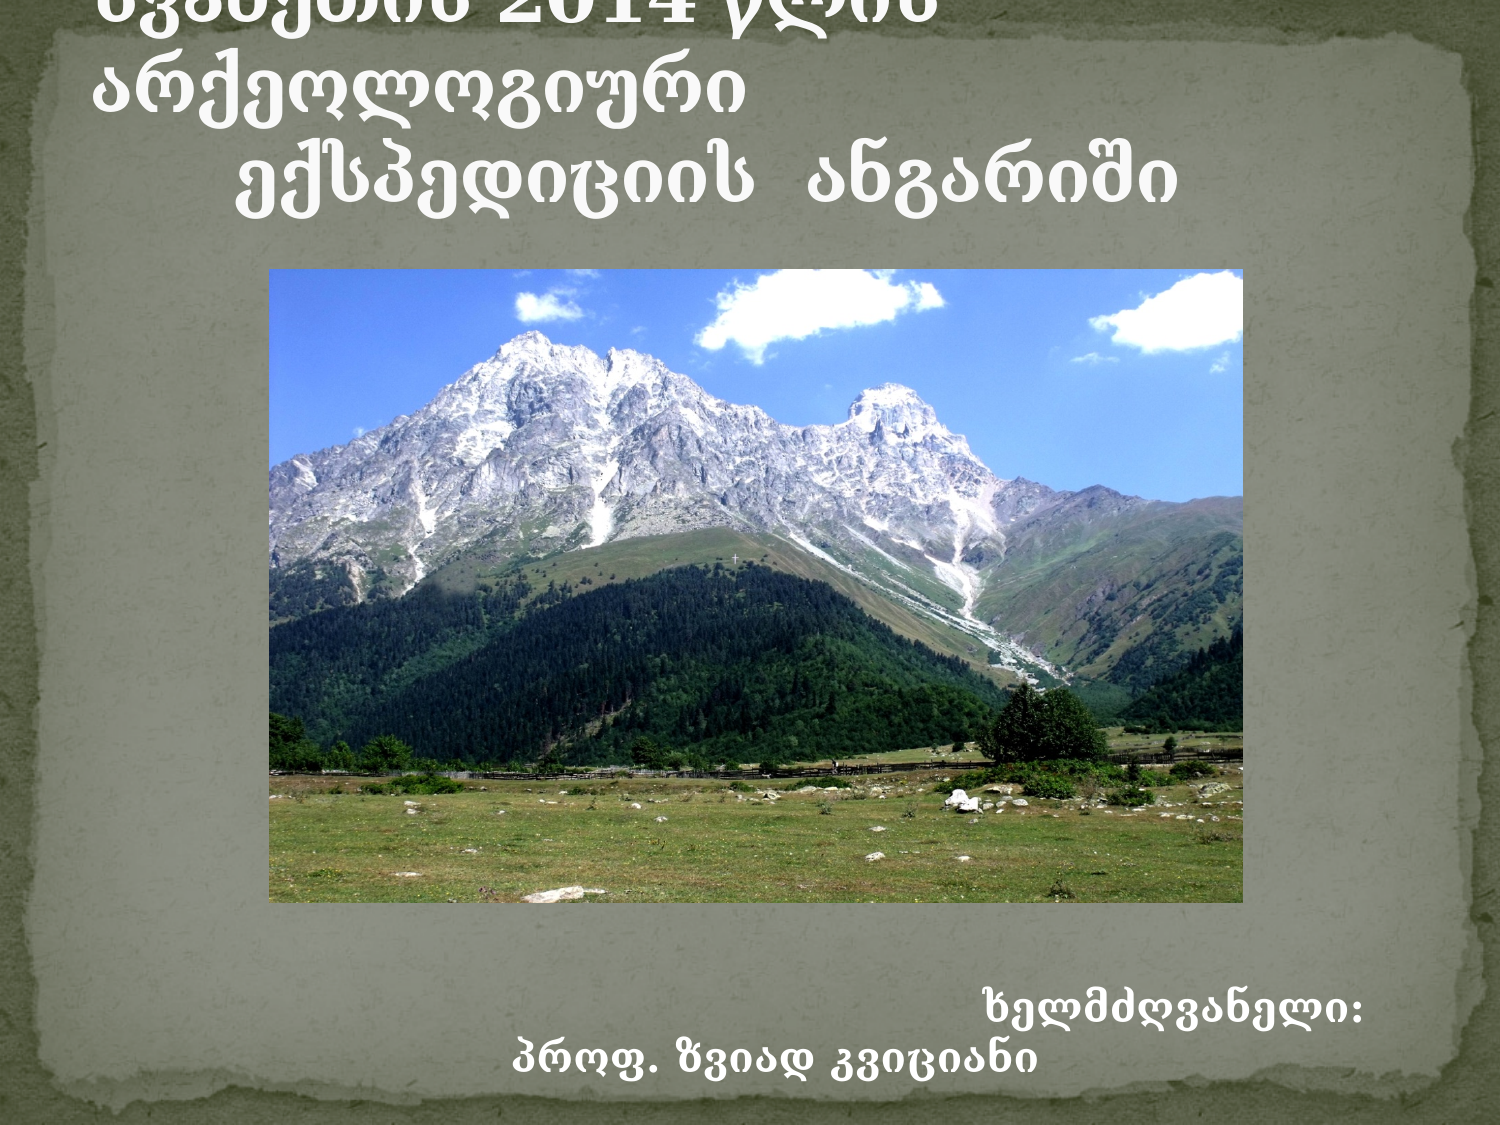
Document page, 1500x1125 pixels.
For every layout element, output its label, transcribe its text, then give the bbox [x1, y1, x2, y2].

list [272, 272, 1241, 900]
title სვანეთის 2014 წლის არქეოლოგიური ექსპედიციის ანგარიში [74, 24, 1425, 225]
text_box ხელმძღვანელი: პროფ. ზვიად კვიციანი [99, 972, 1450, 1090]
text_box [58, 960, 1409, 1102]
